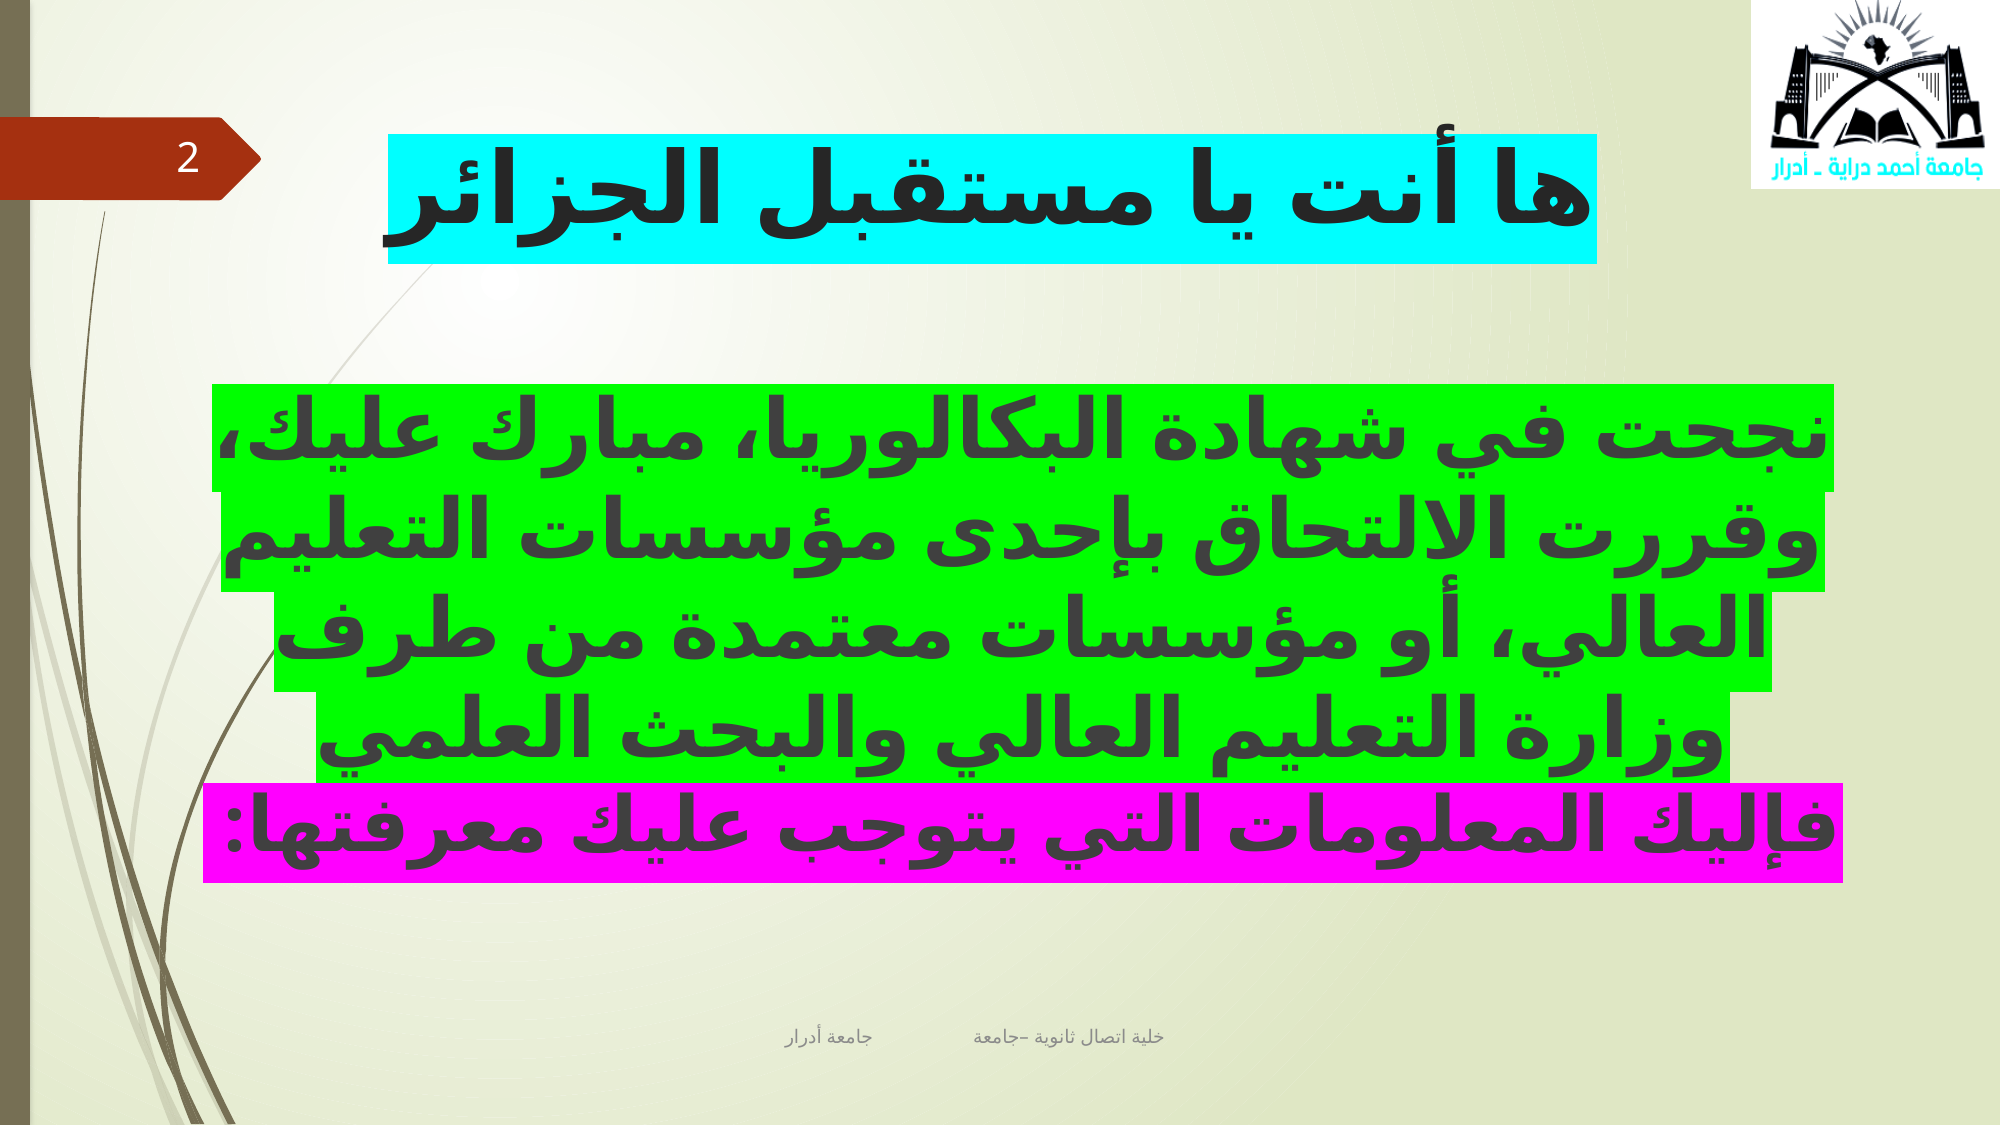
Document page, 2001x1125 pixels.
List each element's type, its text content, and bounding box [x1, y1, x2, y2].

picture [1750, 0, 2000, 190]
list نجحت في شهادة البكالوريا، مبارك عليك، وقررت الالتحاق بإحدى مؤسسات التعليم العالي، أو مؤسسات معتمدة من طرف وزارة التعليم العالي والبحث العلمي فإليك المعلومات التي يتوجب عليك معرفتها: [158, 367, 1888, 987]
title ها أنت يا مستقبل الجزائر [261, 116, 1724, 264]
slide_number 2 [87, 129, 216, 190]
footer خلية اتصال ثانوية –جامعة جامعة أدرار [424, 1006, 1675, 1067]
